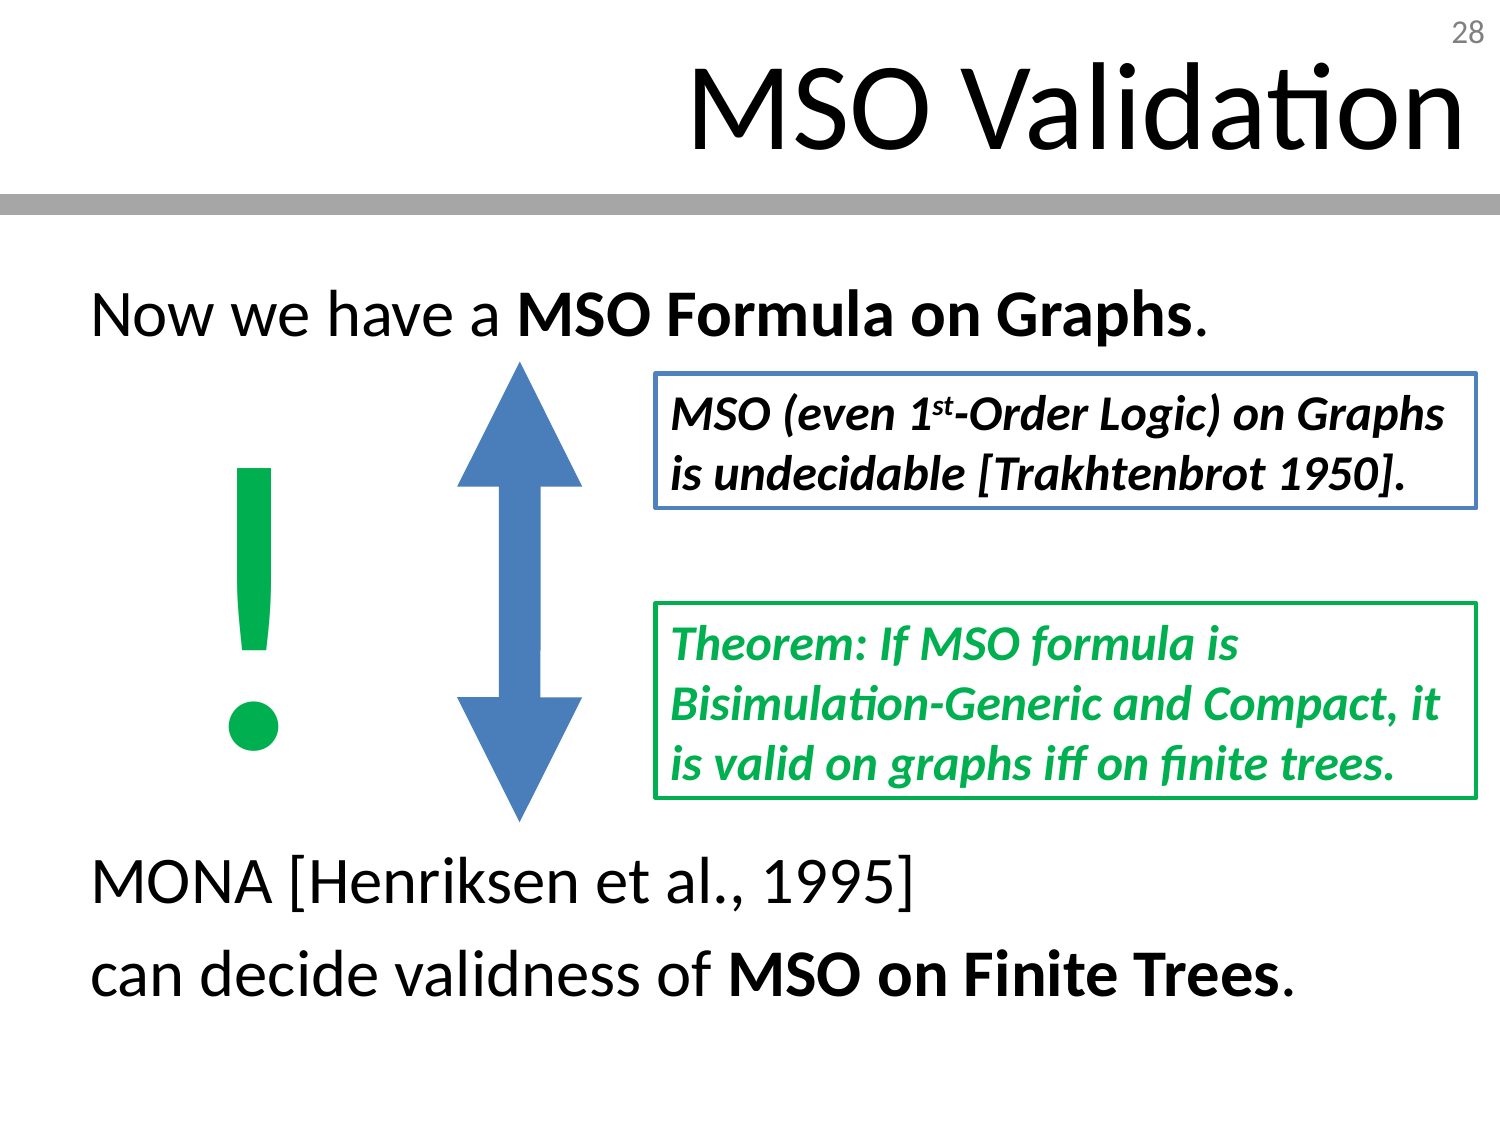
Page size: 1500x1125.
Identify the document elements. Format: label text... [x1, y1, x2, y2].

text_box Theorem: If MSO formula is Bisimulation-Generic and Compact, it is valid on graphs iff on finite trees. [653, 601, 1478, 800]
text_box ! [171, 326, 485, 839]
title MSO Validation [133, 5, 1484, 193]
list Now we have a MSO Formula on Graphs. MONA [Henriksen et al., 1995] can decide validness of MSO on Finite Trees. [75, 262, 1425, 1047]
text_box MSO (even 1st-Order Logic) on Graphs is undecidable [Trakhtenbrot 1950]. [653, 371, 1478, 510]
